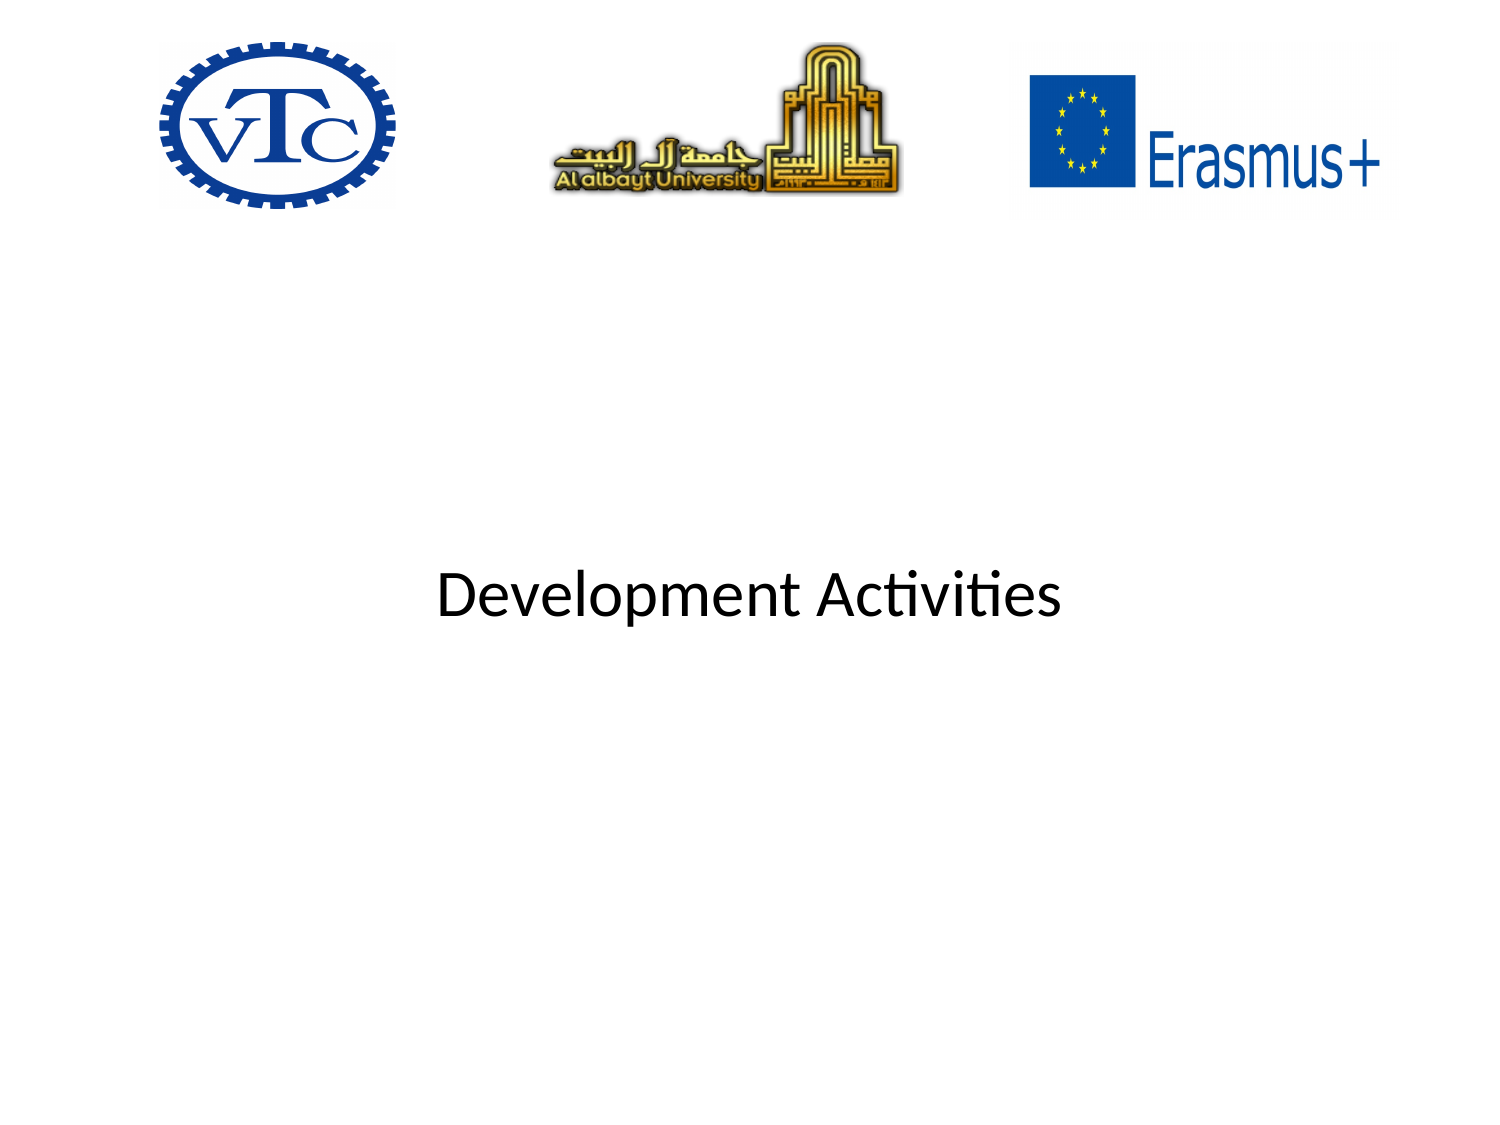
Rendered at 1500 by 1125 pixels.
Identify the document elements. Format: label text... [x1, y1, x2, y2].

picture [548, 42, 904, 197]
picture [159, 42, 396, 209]
picture [1009, 42, 1400, 220]
list Development Activities [75, 262, 1425, 1005]
